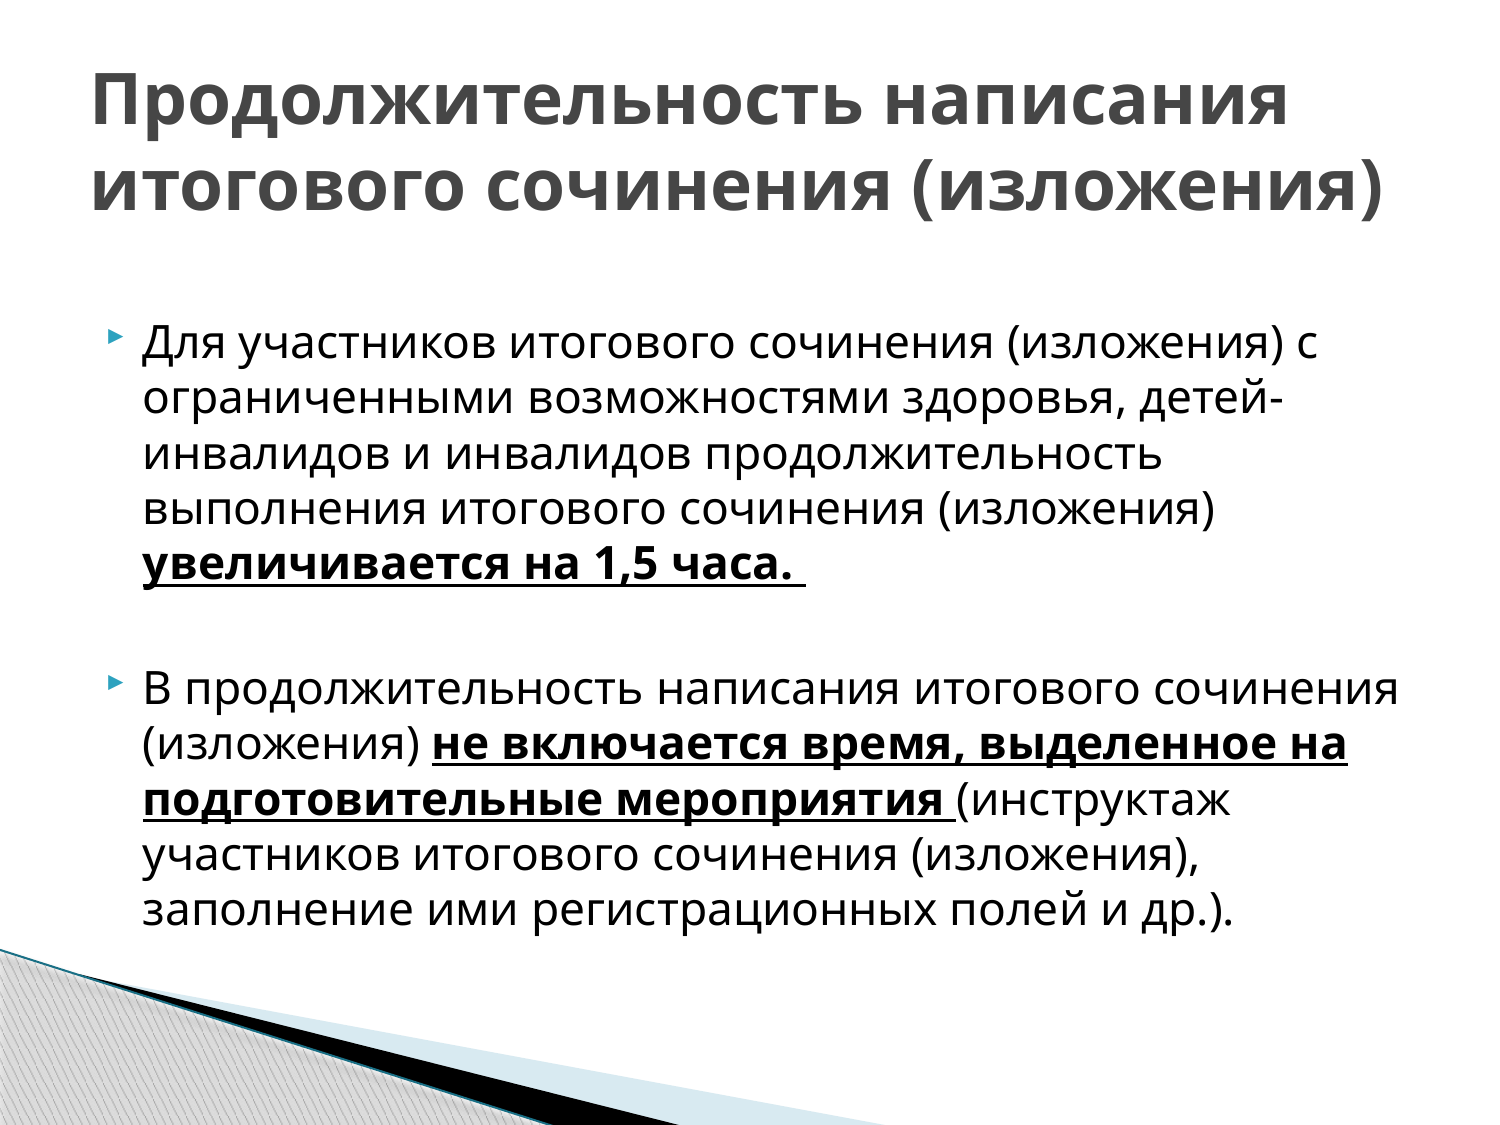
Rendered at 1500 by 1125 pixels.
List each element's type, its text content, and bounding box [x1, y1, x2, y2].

title Продолжительность написания итогового сочинения (изложения) [75, 45, 1425, 233]
list Для участников итогового сочинения (изложения) с ограниченными возможностями здоровья, детей-инвалидов и инвалидов продолжительность выполнения итогового сочинения (изложения) увеличивается на 1,5 часа. В продолжительность написания итогового сочинения (изложения) не включается время, выделенное на подготовительные мероприятия (инструктаж участников итогового сочинения (изложения), заполнение ими регистрационных полей и др.). [75, 243, 1425, 986]
